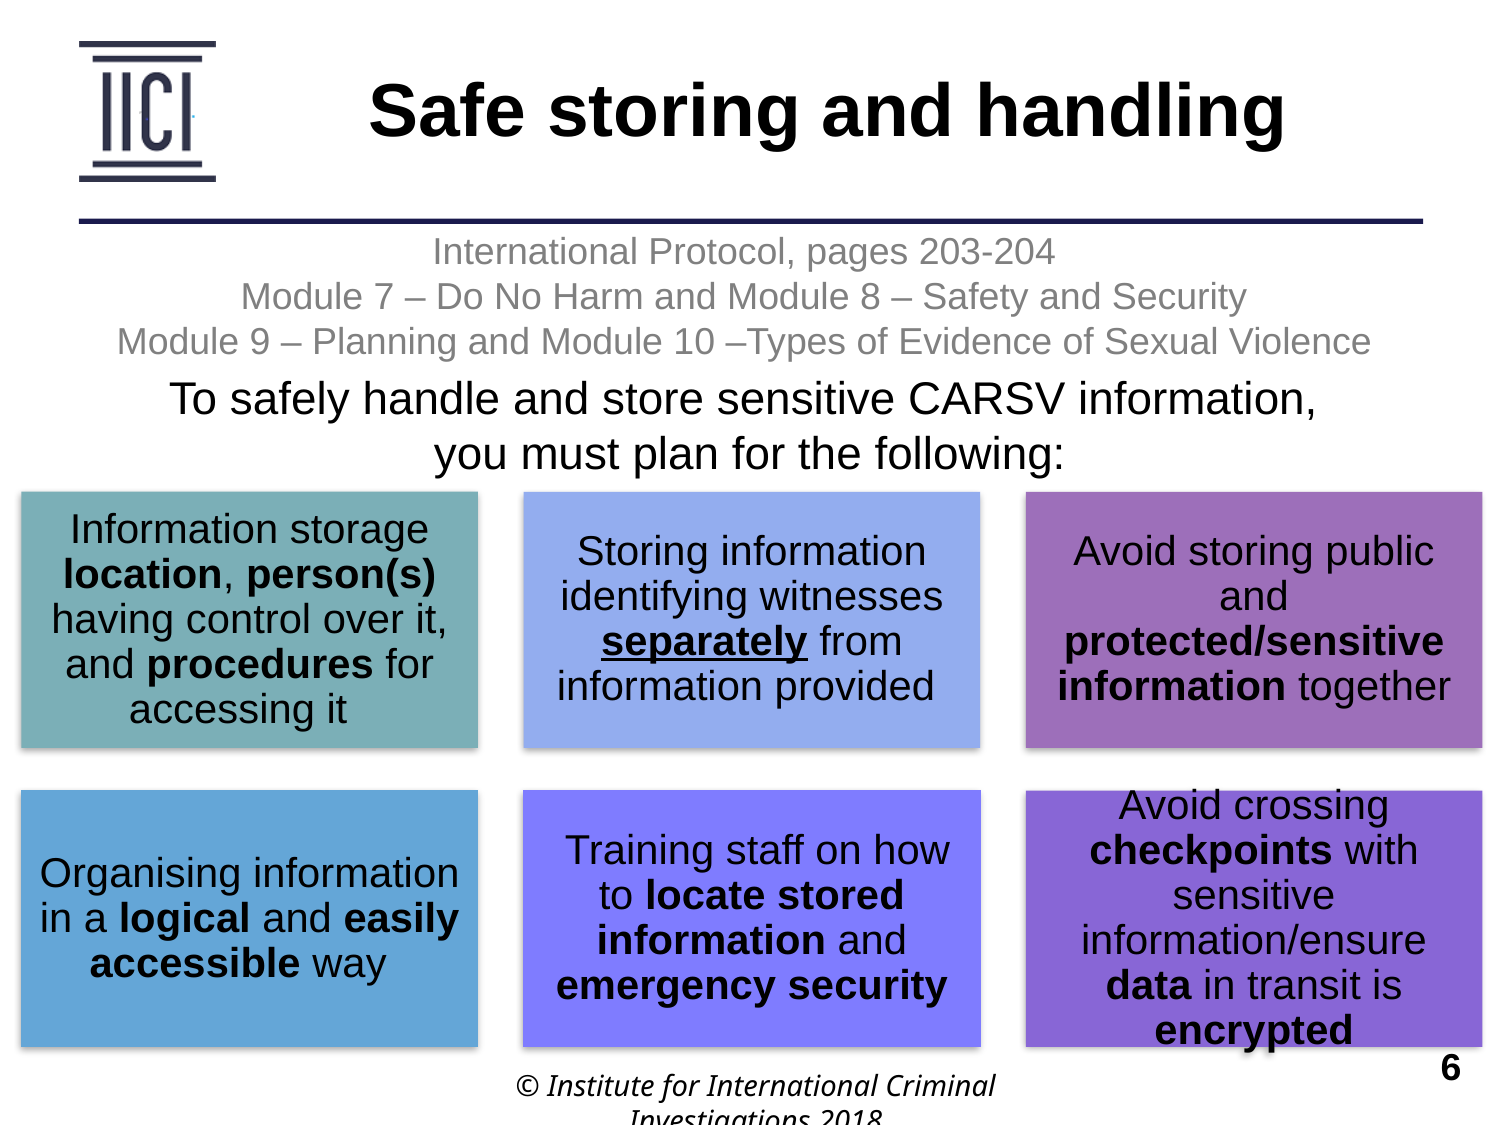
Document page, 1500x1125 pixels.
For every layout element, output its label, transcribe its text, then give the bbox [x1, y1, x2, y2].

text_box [21, 491, 1483, 1048]
slide_number 6 [1092, 1055, 1477, 1114]
text_box To safely handle and store sensitive CARSV information, you must plan for the following: [41, 361, 1459, 487]
text_box International Protocol, pages 203-204 Module 7 – Do No Harm and Module 8 – Safety and Security Module 9 – Planning and Module 10 –Types of Evidence of Sexual Violence [29, 219, 1459, 460]
text_box Safe storing and handling [218, 54, 1459, 160]
footer © Institute for International Criminal Investigations 2018 [407, 1055, 1092, 1103]
picture [79, 41, 216, 182]
